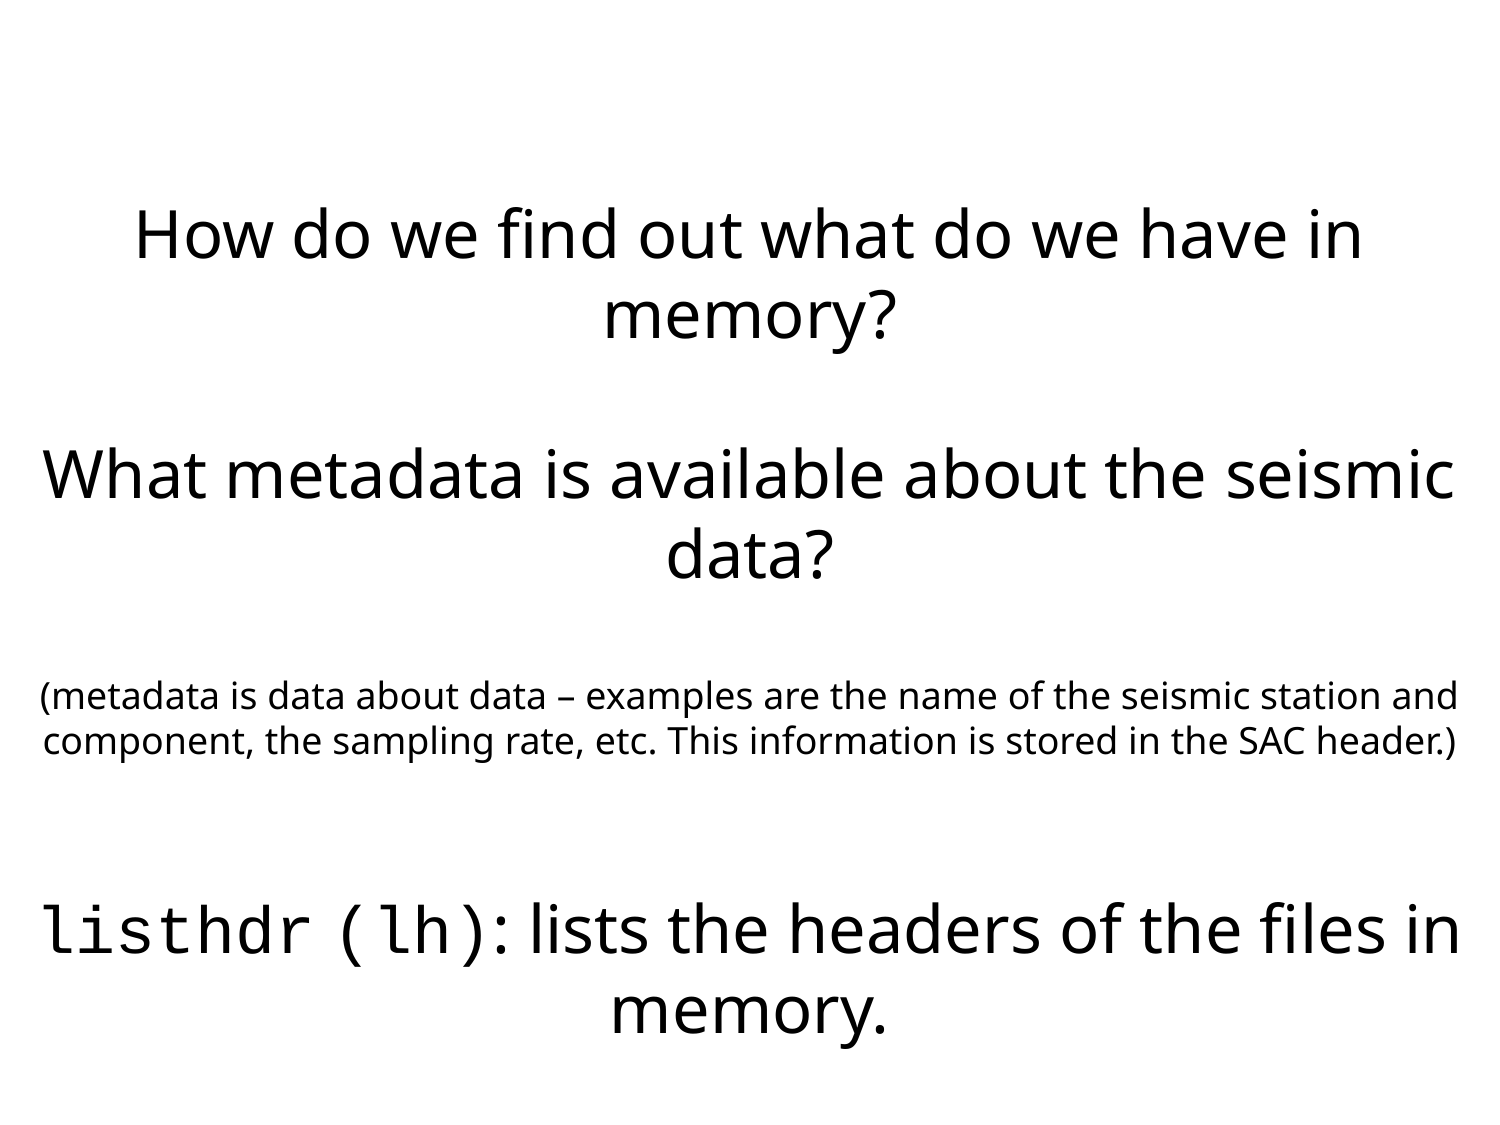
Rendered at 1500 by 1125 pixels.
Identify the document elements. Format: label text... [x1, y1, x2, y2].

text_box How do we find out what do we have in memory? What metadata is available about the seismic data? (metadata is data about data – examples are the name of the seismic station and component, the sampling rate, etc. This information is stored in the SAC header.) listhdr (lh): lists the headers of the files in memory. [0, 184, 1500, 1055]
